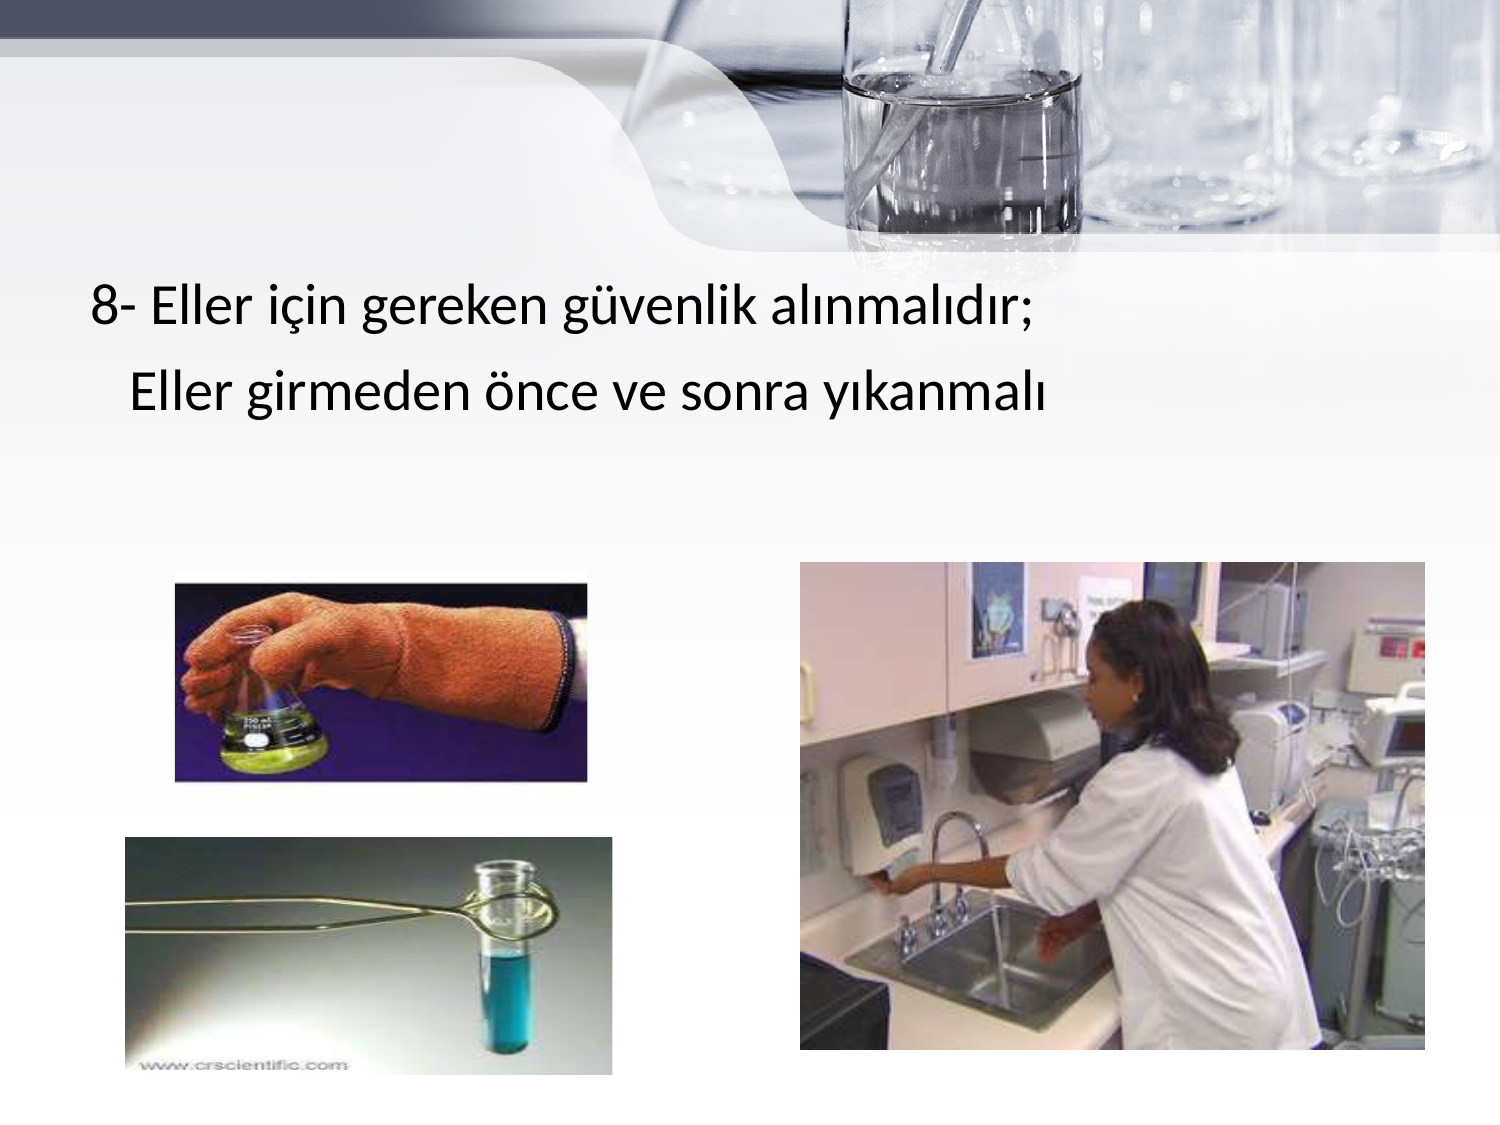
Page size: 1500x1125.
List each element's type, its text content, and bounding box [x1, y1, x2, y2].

text_box [125, 837, 613, 1075]
text_box [800, 562, 1425, 1050]
text_box 8- Eller için gereken güvenlik alınmalıdır; Eller girmeden önce ve sonra yıkanmalı [87, 250, 1382, 495]
picture [0, 0, 1500, 1125]
text_box [174, 570, 588, 797]
